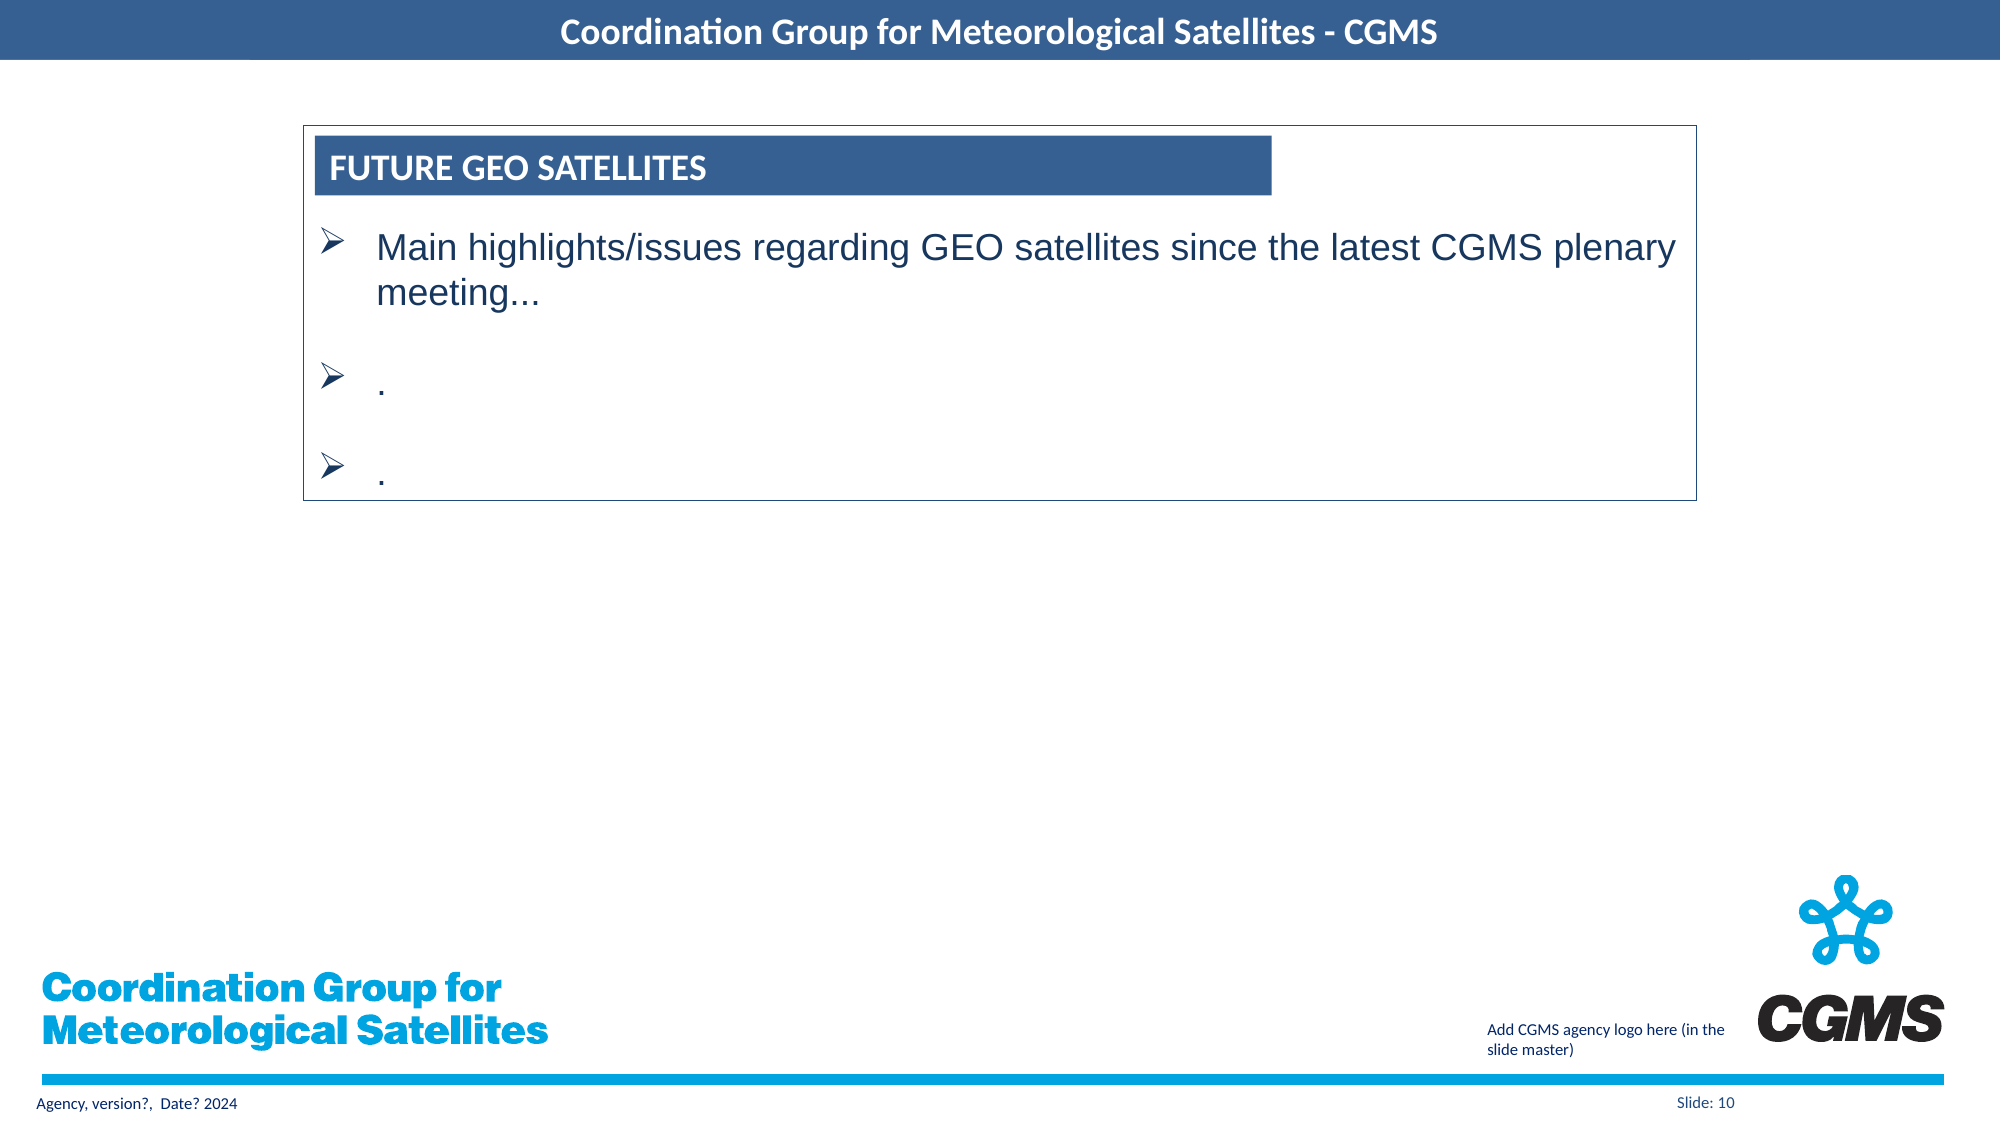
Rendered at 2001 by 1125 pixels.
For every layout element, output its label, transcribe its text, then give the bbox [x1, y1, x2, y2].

text_box Coordination Group for Meteorological Satellites - CGMS [249, 0, 1750, 60]
text_box FUTURE GEO SATELLITES [314, 135, 1272, 196]
slide_number Slide: 10 [1662, 1084, 1756, 1125]
text_box Main highlights/issues regarding GEO satellites since the latest CGMS plenary meeting... . . [303, 125, 1697, 501]
